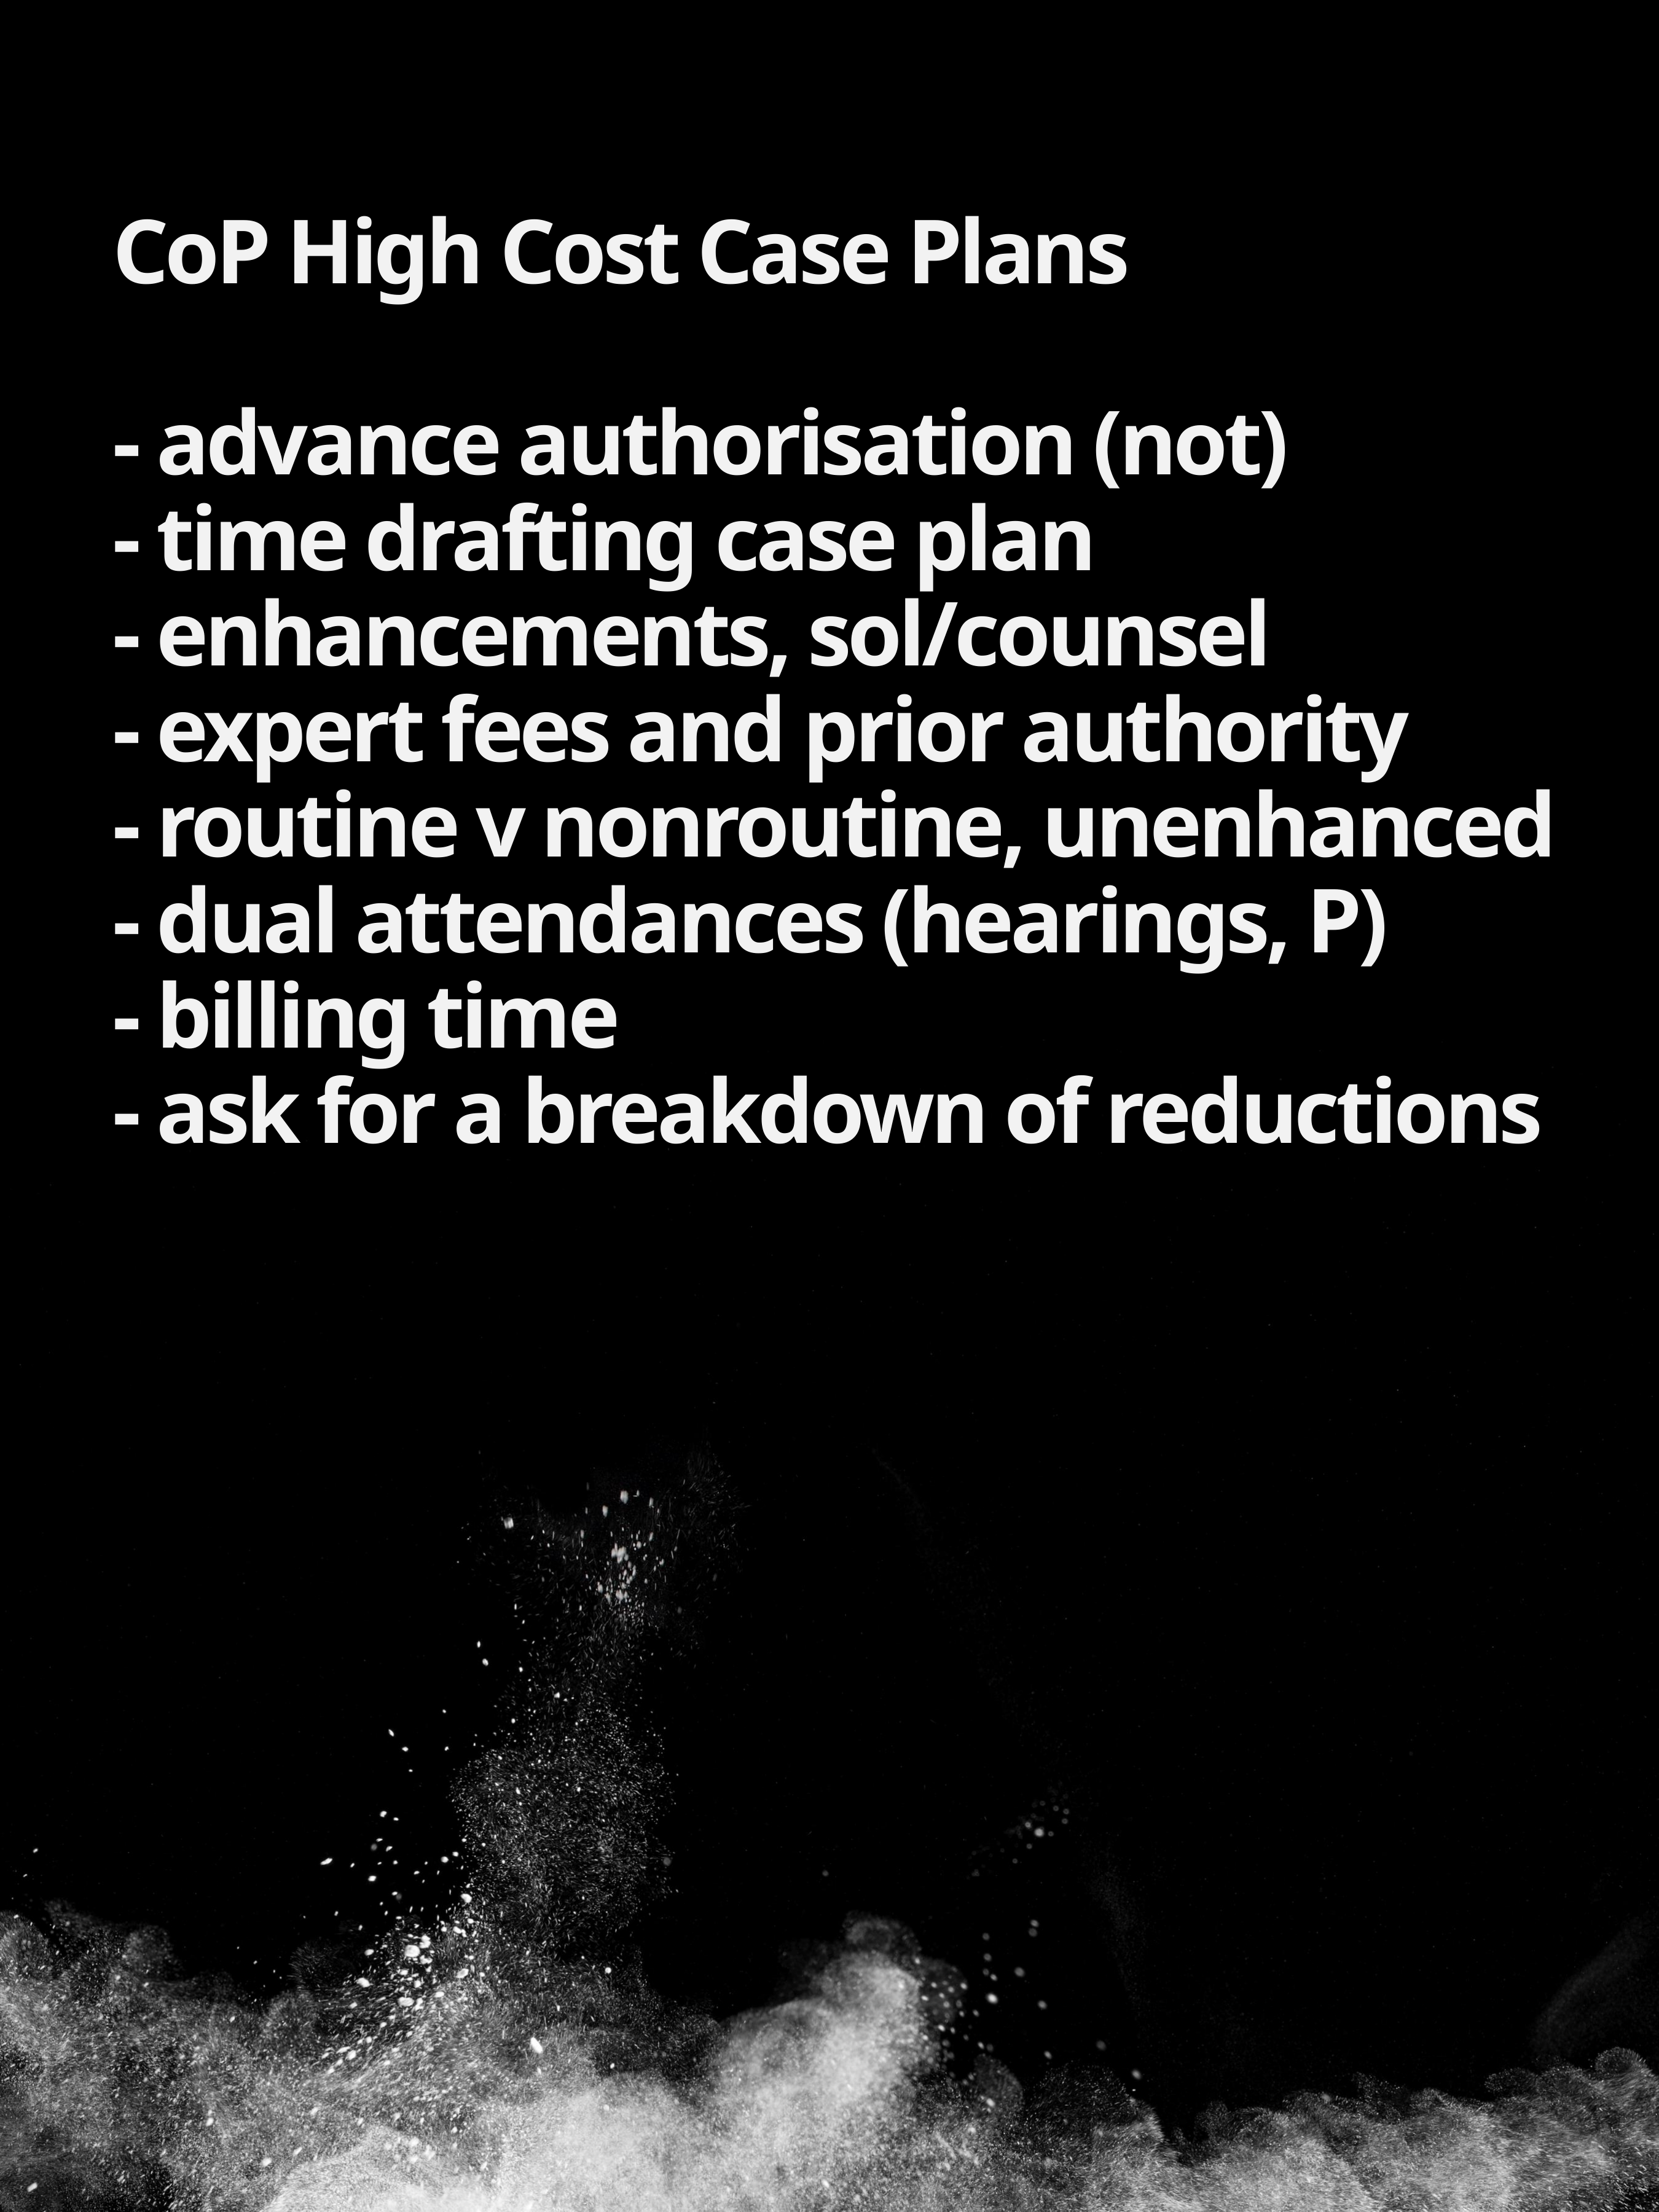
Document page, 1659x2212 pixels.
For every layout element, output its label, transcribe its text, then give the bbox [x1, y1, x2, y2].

picture [0, 1029, 1659, 2212]
title CoP High Cost Case Plans - advance authorisation (not) - time drafting case plan - enhancements, sol/counsel - expert fees and prior authority - routine v nonroutine, unenhanced - dual attendances (hearings, P) - billing time - ask for a breakdown of reductions [103, 80, 1570, 1029]
